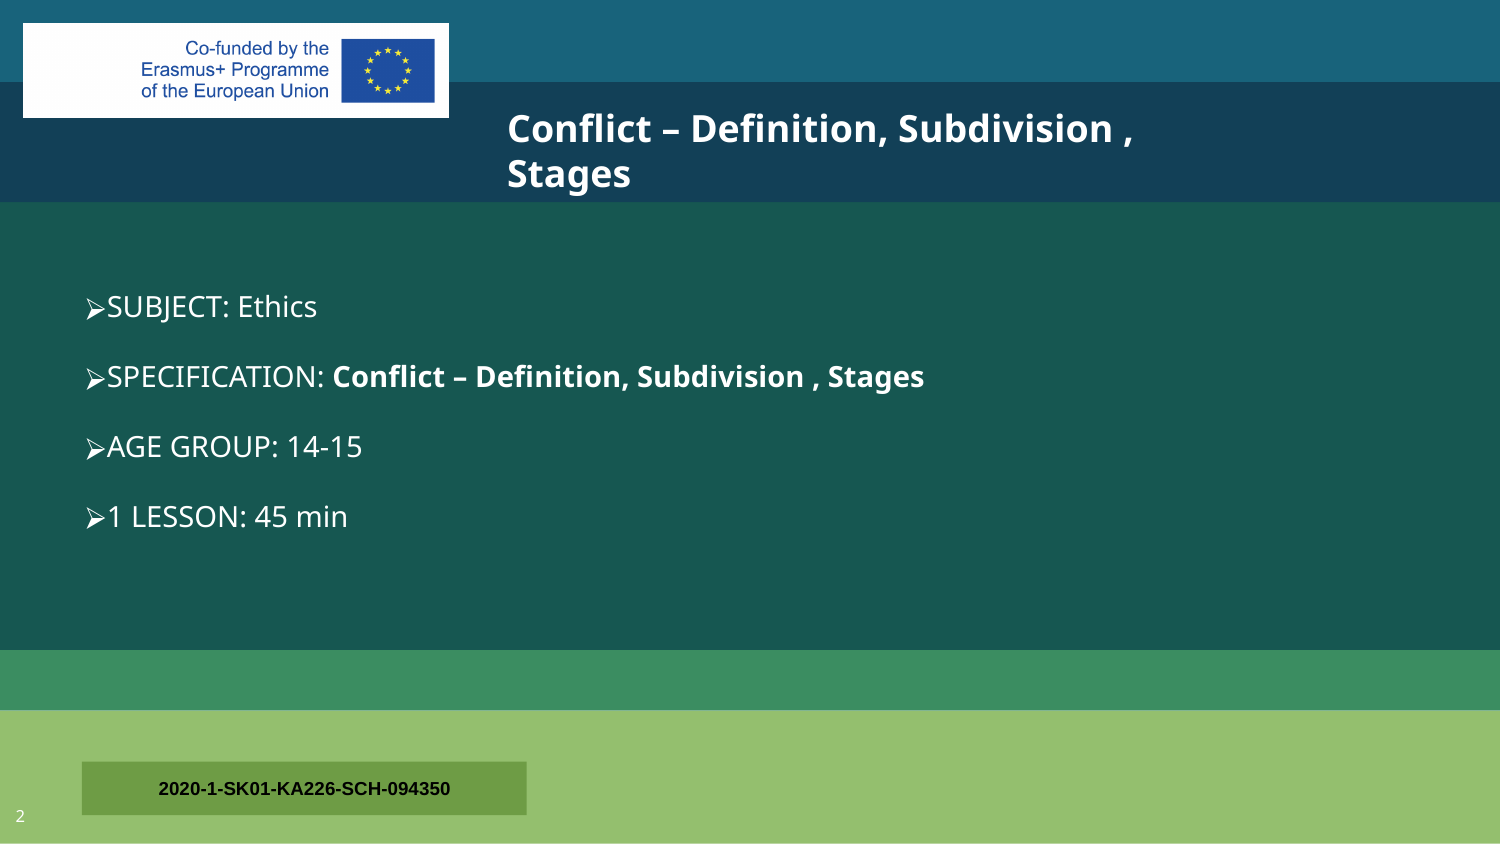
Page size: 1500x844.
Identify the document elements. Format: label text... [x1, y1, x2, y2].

text_box SUBJECT: Ethics SPECIFICATION: Conflict – Definition, Subdivision , Stages AGE GROUP: 14-15 1 LESSON: 45 min [70, 246, 1407, 576]
title Conflict – Definition, Subdivision , Stages [492, 93, 1270, 207]
text_box 2020-1-SK01-KA226-SCH-094350 [81, 761, 527, 816]
slide_number ‹#› [0, 790, 49, 844]
picture [23, 23, 450, 118]
